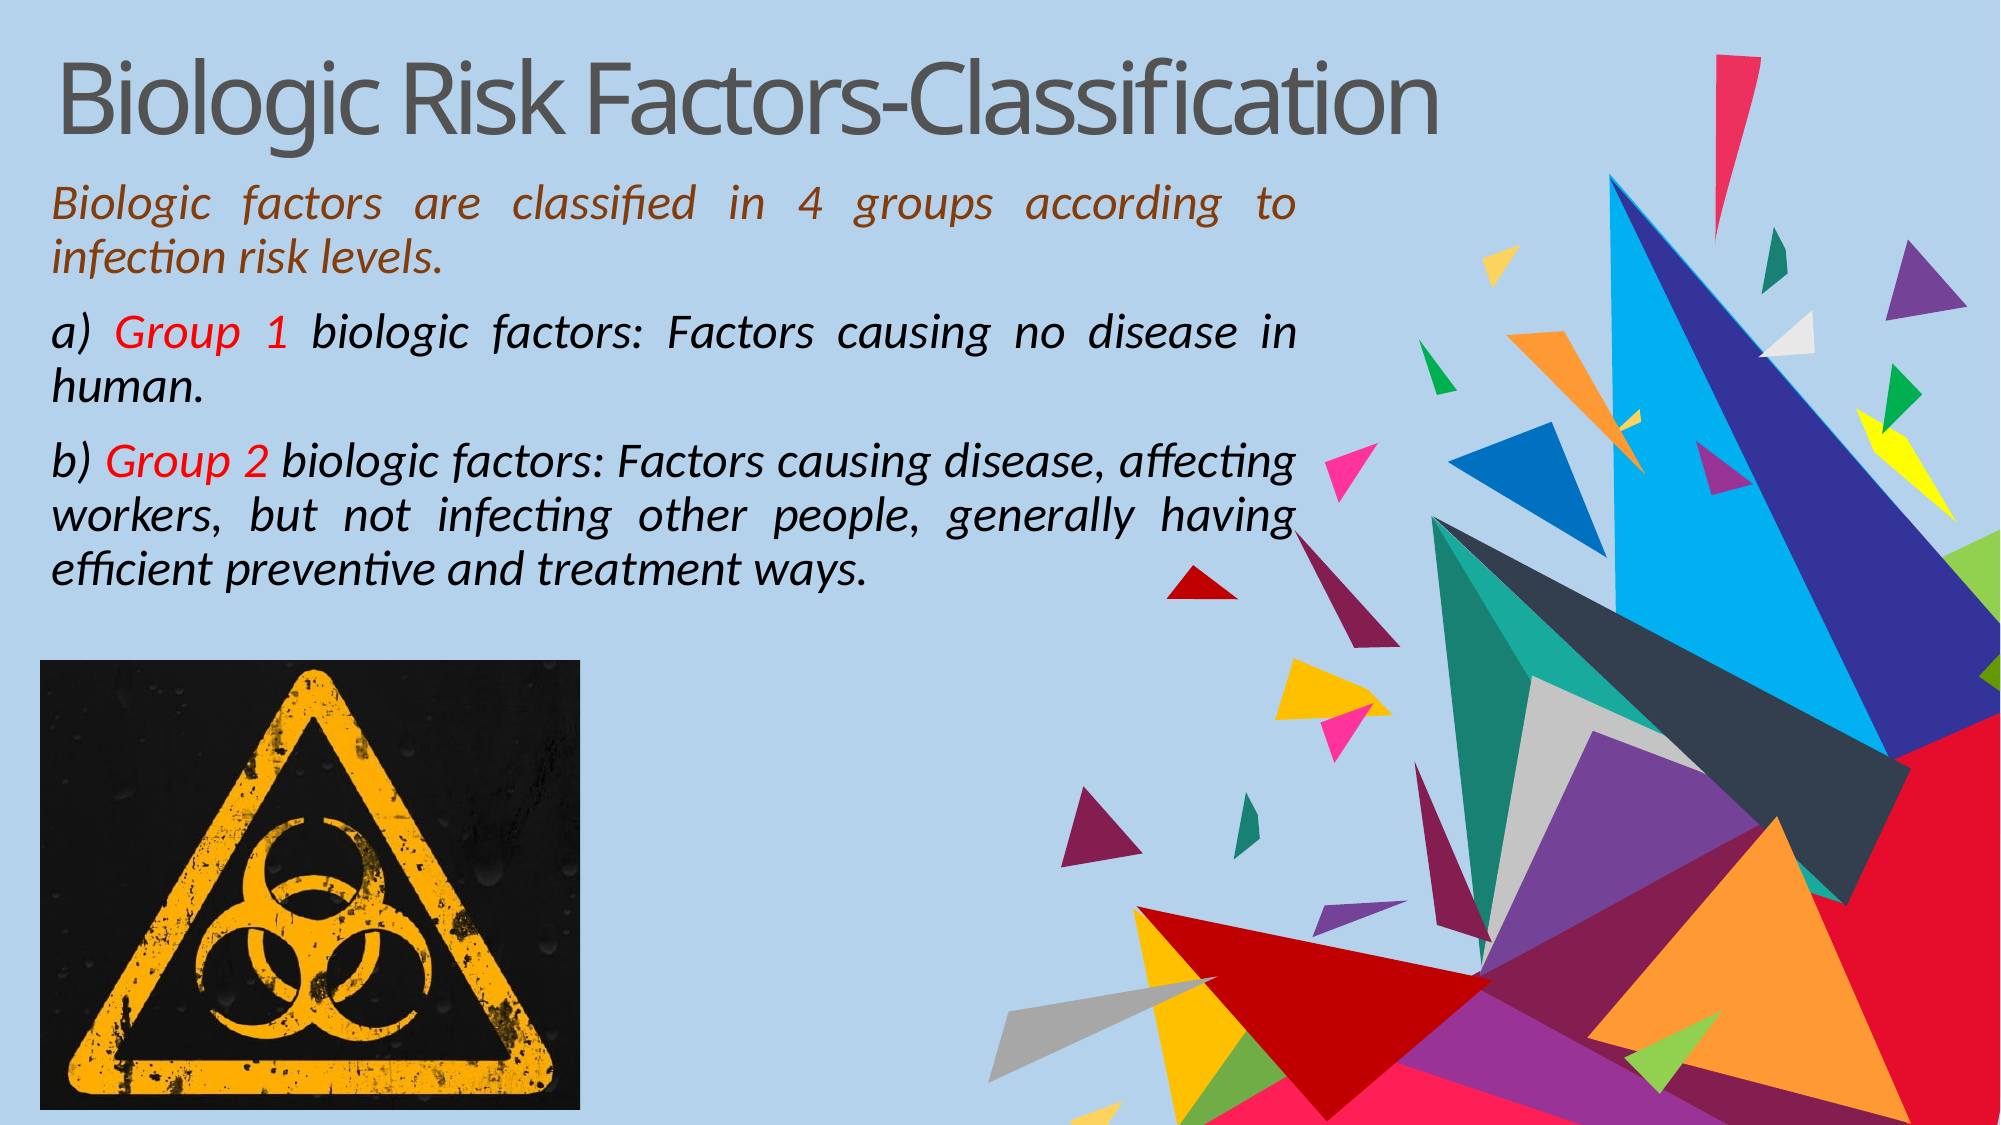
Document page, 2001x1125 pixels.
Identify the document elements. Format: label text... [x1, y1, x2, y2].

list Biologic factors are classified in 4 groups according to infection risk levels. a) Group 1 biologic factors: Factors causing no disease in human. b) Group 2 biologic factors: Factors causing disease, affecting workers, but not infecting other people, generally having efficient preventive and treatment ways. [36, 169, 1314, 680]
picture [40, 660, 581, 1110]
list Biologic Risk Factors-Classification [40, 40, 1898, 170]
